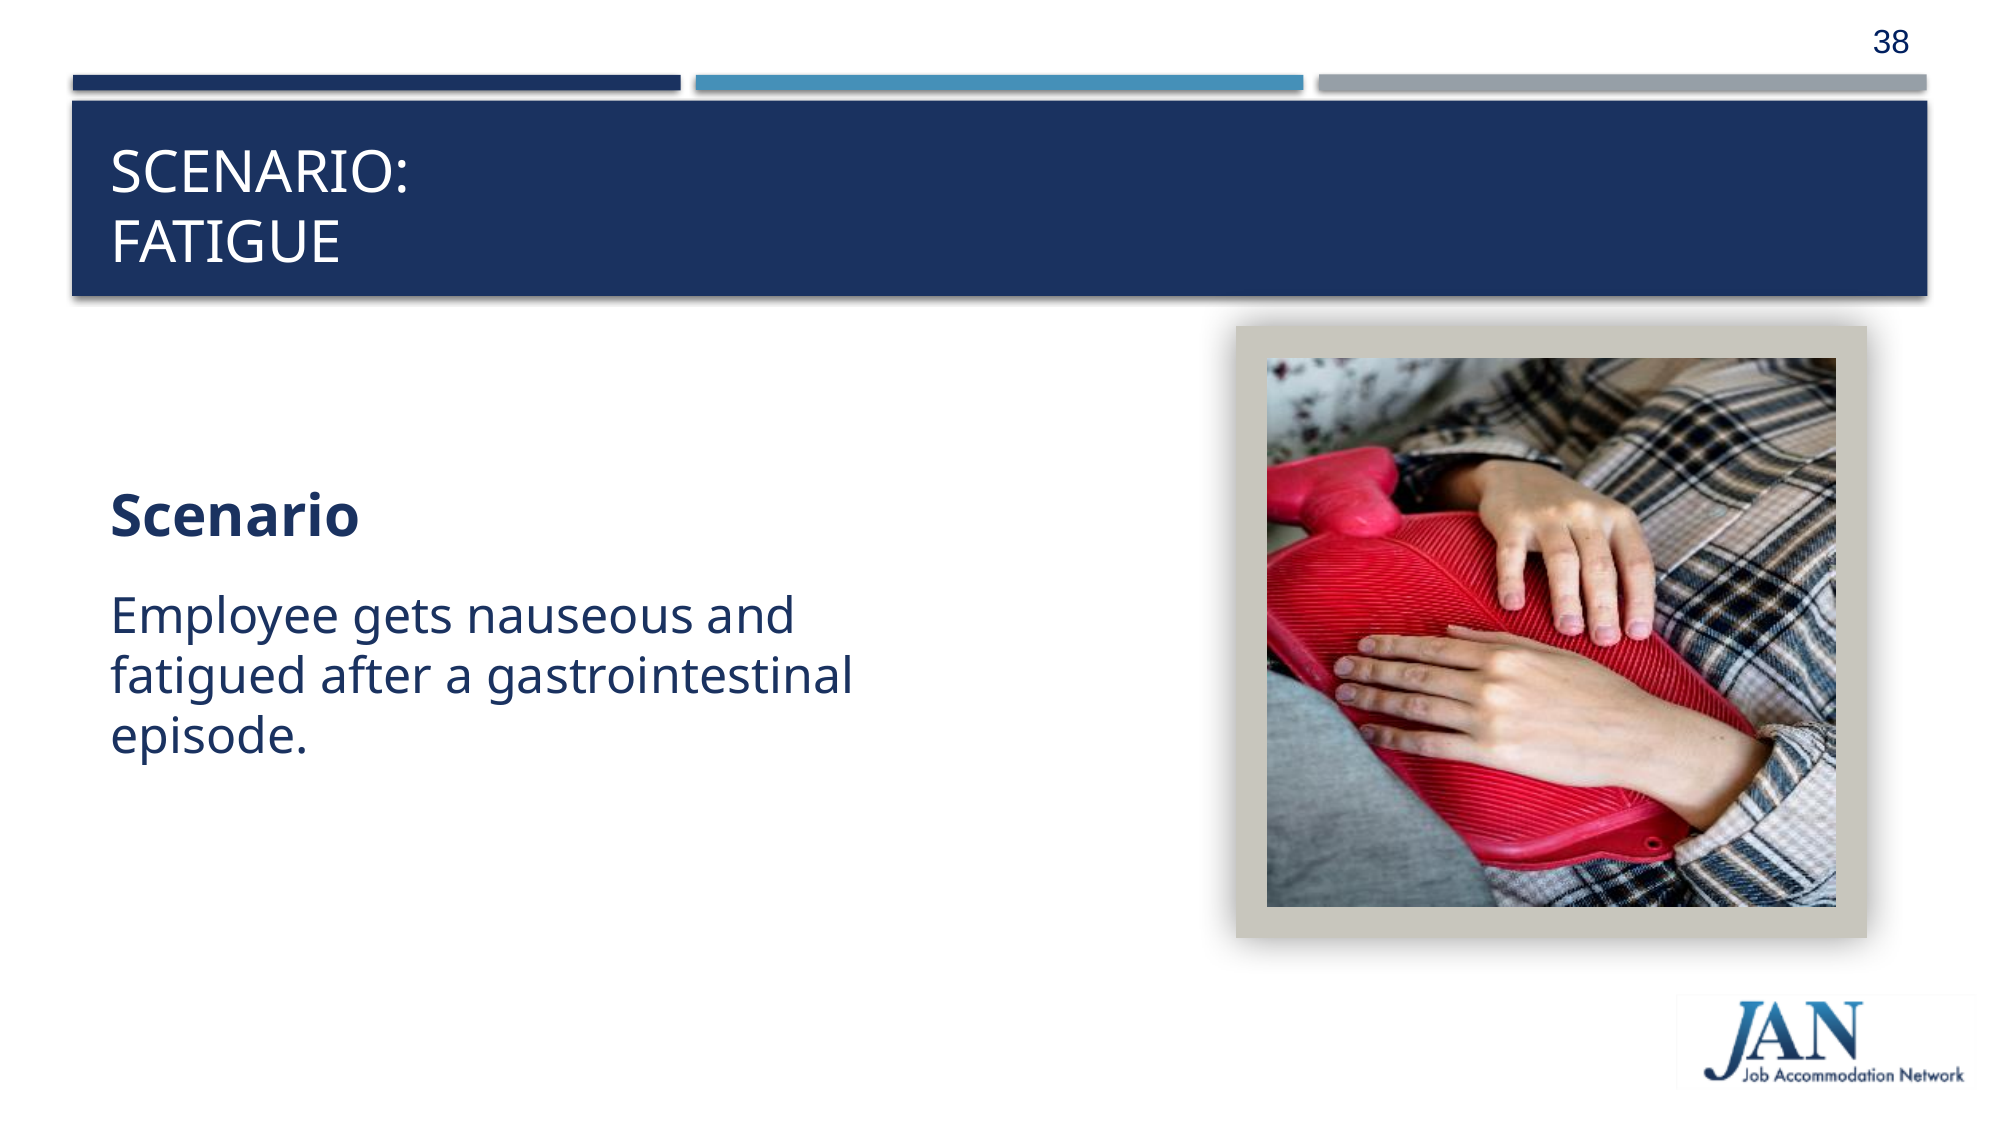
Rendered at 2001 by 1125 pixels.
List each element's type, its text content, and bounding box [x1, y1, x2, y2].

picture [1676, 994, 1977, 1090]
title Scenario: fatigue [95, 115, 1905, 282]
picture [1266, 357, 1837, 908]
list Scenario Employee gets nauseous and fatigued after a gastrointestinal episode. [95, 357, 1000, 962]
slide_number 38 [1835, 12, 1925, 73]
